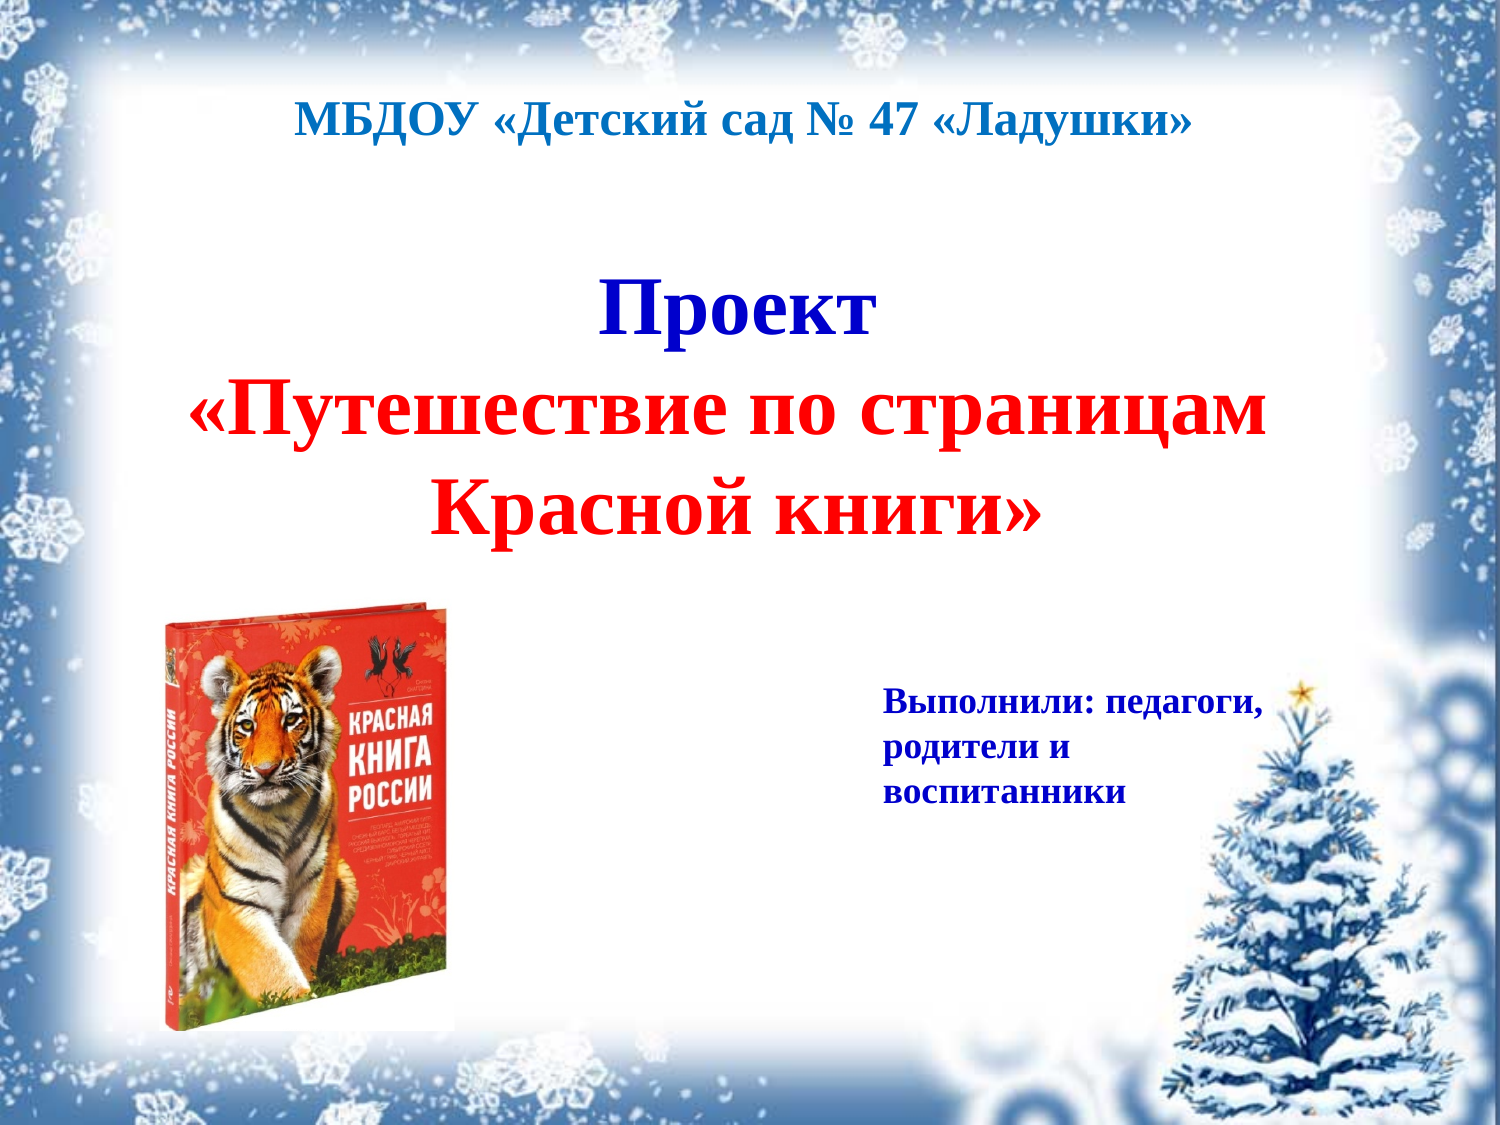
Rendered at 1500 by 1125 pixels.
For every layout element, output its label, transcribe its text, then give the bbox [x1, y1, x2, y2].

picture [0, 0, 1500, 1125]
text_box МБДОУ «Детский сад № 47 «Ладушки» [182, 78, 1306, 153]
text_box Выполнили: педагоги, родители и воспитанники [868, 668, 1317, 864]
text_box Проект «Путешествие по страницам Красной книги» [64, 243, 1412, 559]
